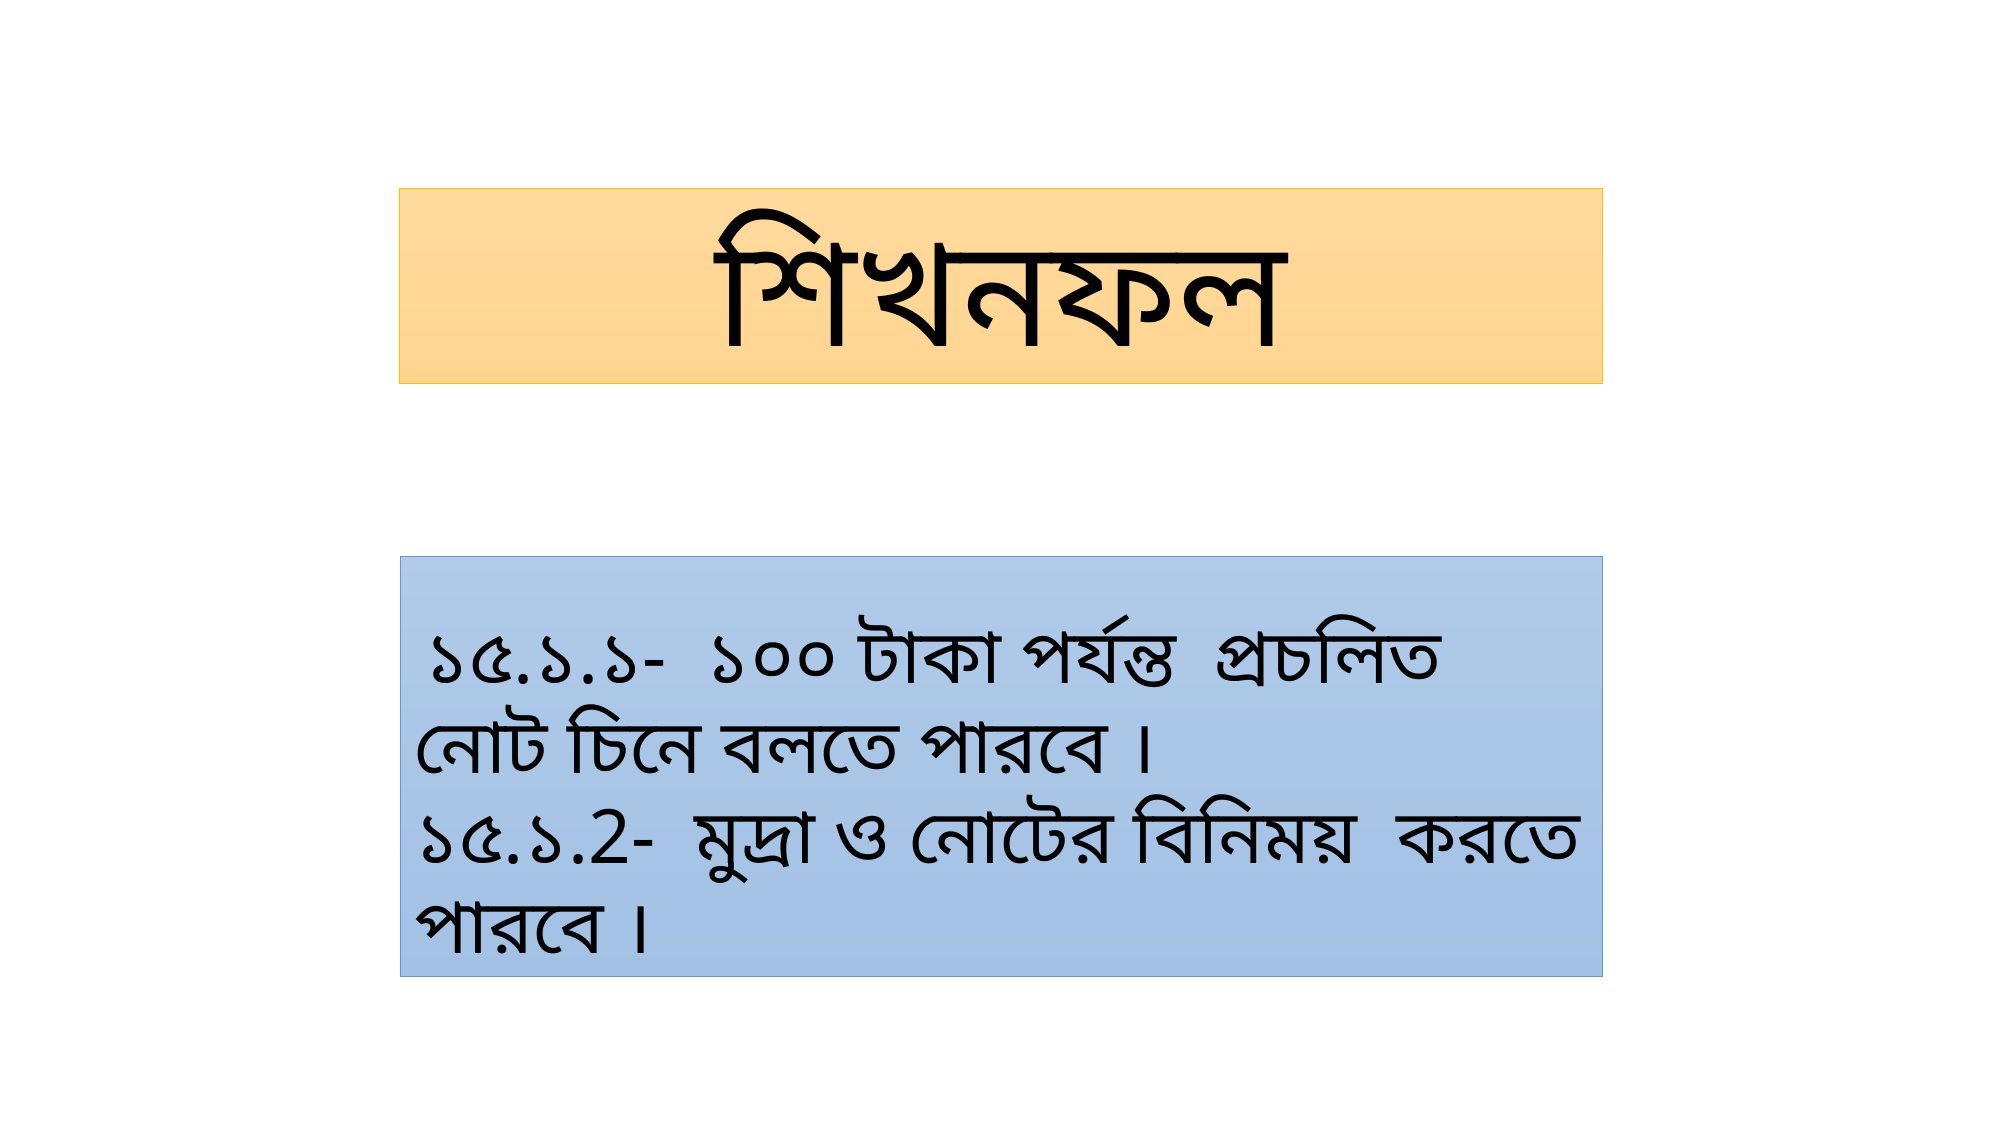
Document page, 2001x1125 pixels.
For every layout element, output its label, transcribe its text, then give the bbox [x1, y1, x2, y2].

text_box ১৫.১.১- ১০০ টাকা পর্যন্ত প্রচলিত নোট চিনে বলতে পারবে । ১৫.১.2- মুদ্রা ও নোটের বিনিময় করতে পারবে । [400, 556, 1603, 977]
text_box শিখনফল [399, 188, 1603, 384]
